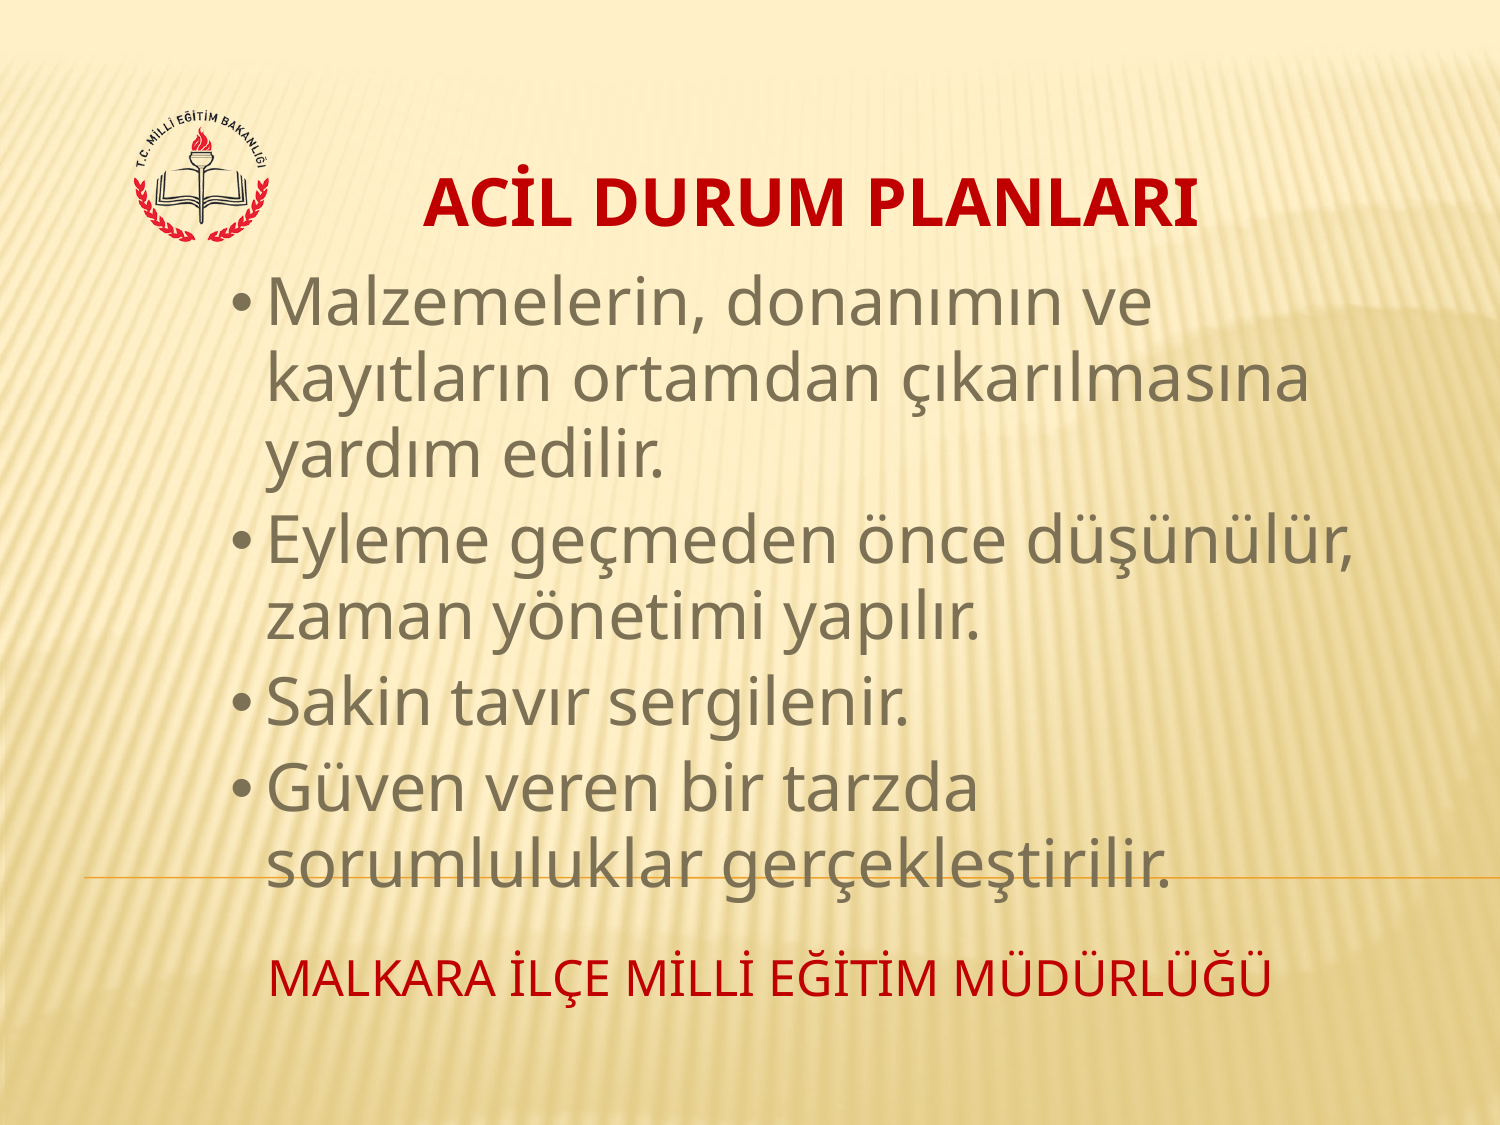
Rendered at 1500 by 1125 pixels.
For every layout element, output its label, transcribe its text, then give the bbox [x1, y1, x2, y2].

picture [128, 105, 274, 250]
text_box Malzemelerin, donanımın ve kayıtların ortamdan çıkarılmasına yardım edilir. Eyleme geçmeden önce düşünülür, zaman yönetimi yapılır. Sakin tavır sergilenir. Güven veren bir tarzda sorumluluklar gerçekleştirilir. [175, 257, 1395, 911]
subtitle MALKARA İLÇE MİLLİ EĞİTİM MÜDÜRLÜĞÜ [246, 911, 1297, 1014]
text_box ACİL DURUM PLANLARI [408, 152, 1215, 247]
